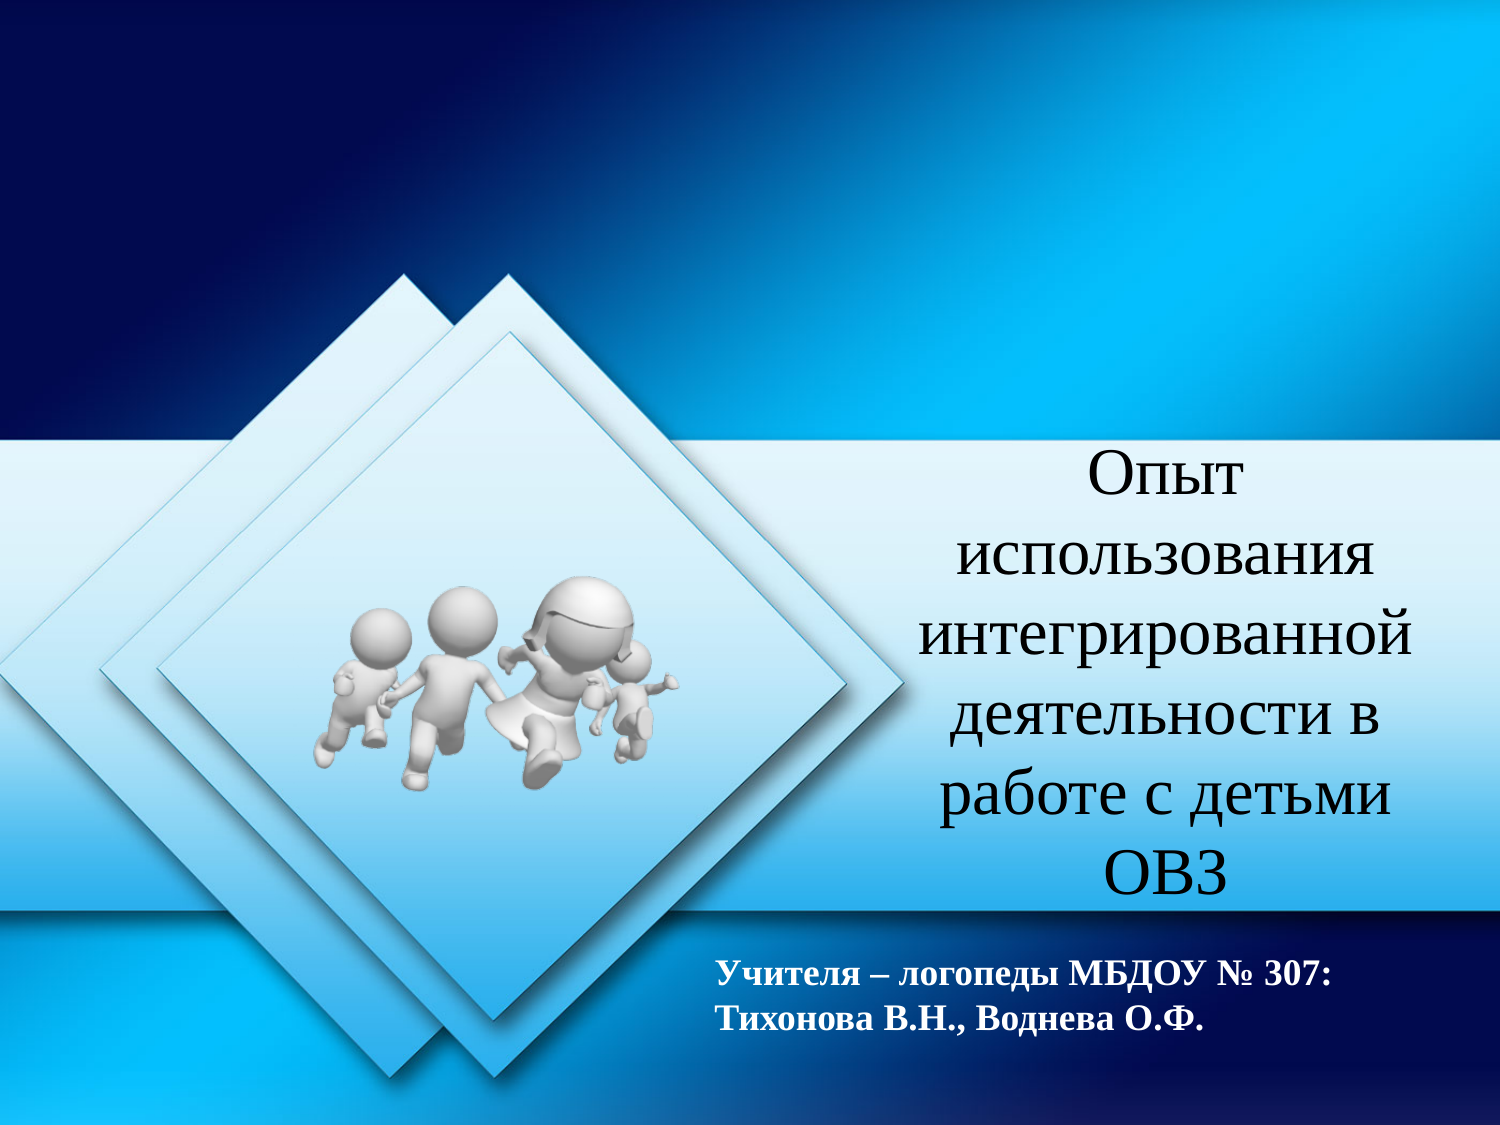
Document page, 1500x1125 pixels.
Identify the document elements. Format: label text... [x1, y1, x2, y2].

picture [0, 0, 1500, 1125]
text_box Учителя – логопеды МБДОУ № 307: Тихонова В.Н., Воднева О.Ф. [699, 940, 1432, 1046]
title Опыт использования интегрированной деятельности в работе с детьми ОВЗ [867, 445, 1466, 891]
